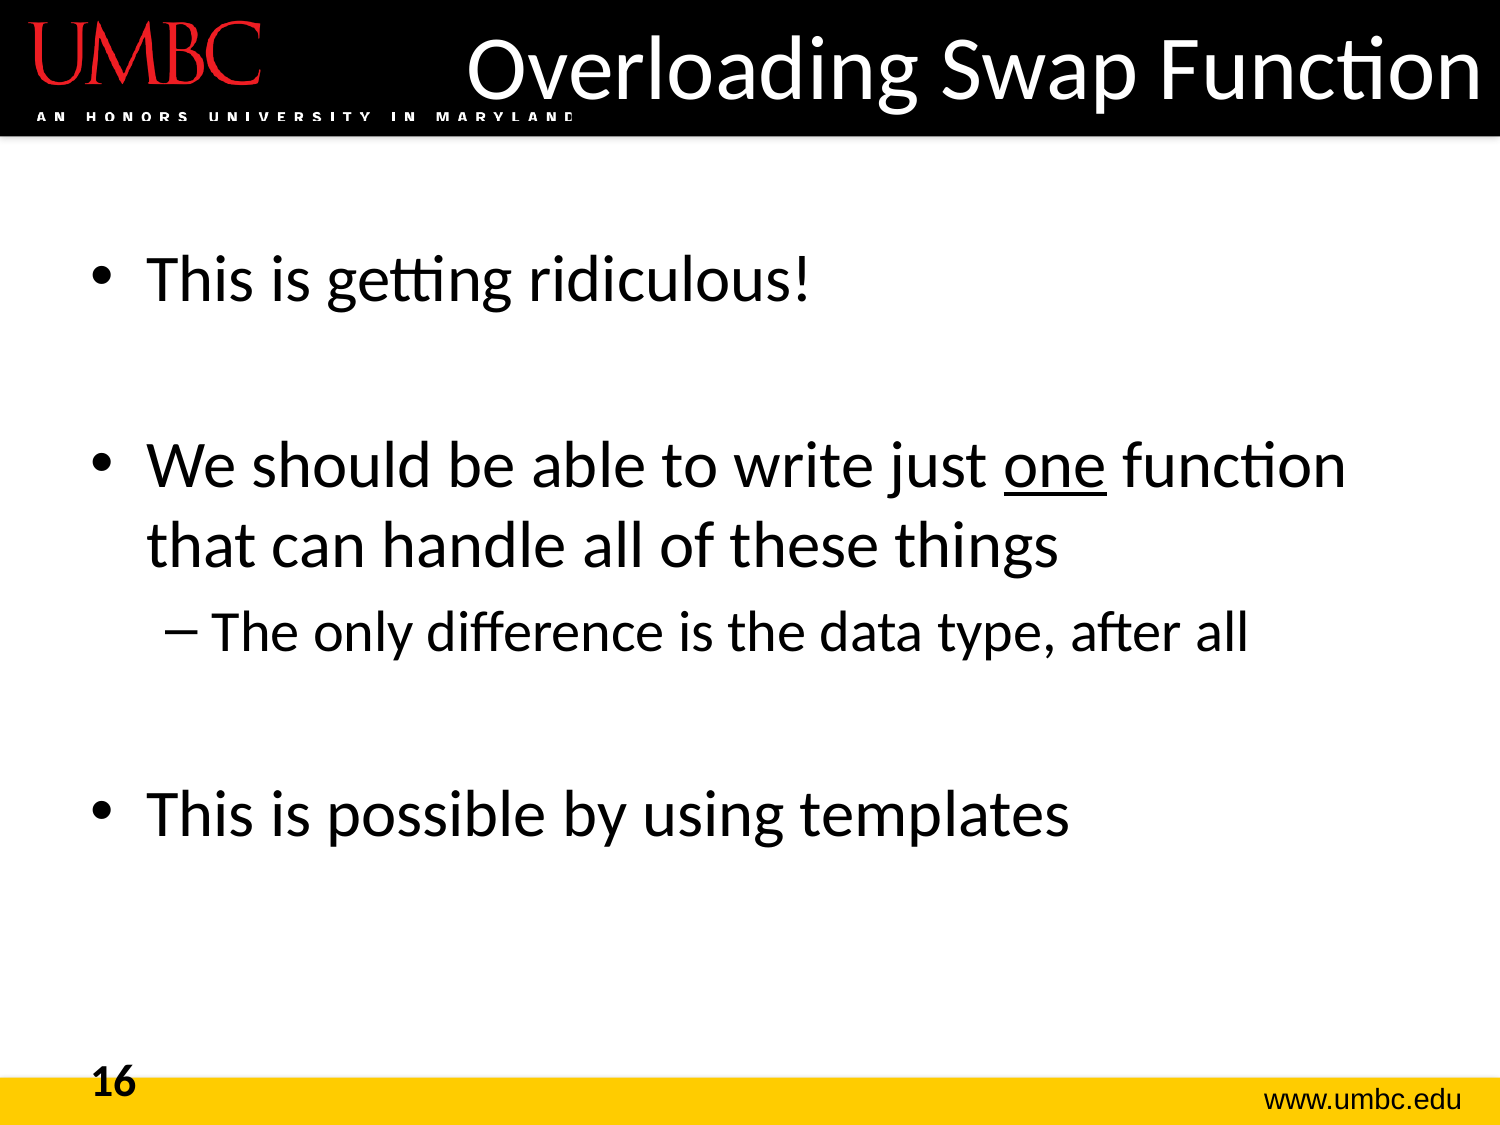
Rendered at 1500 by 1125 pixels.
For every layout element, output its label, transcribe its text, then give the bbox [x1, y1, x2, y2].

list This is getting ridiculous! We should be able to write just one function that can handle all of these things The only difference is the data type, after all This is possible by using templates [75, 226, 1425, 1005]
slide_number 16 [75, 1042, 425, 1103]
title Overloading Swap Function [150, 0, 1500, 188]
